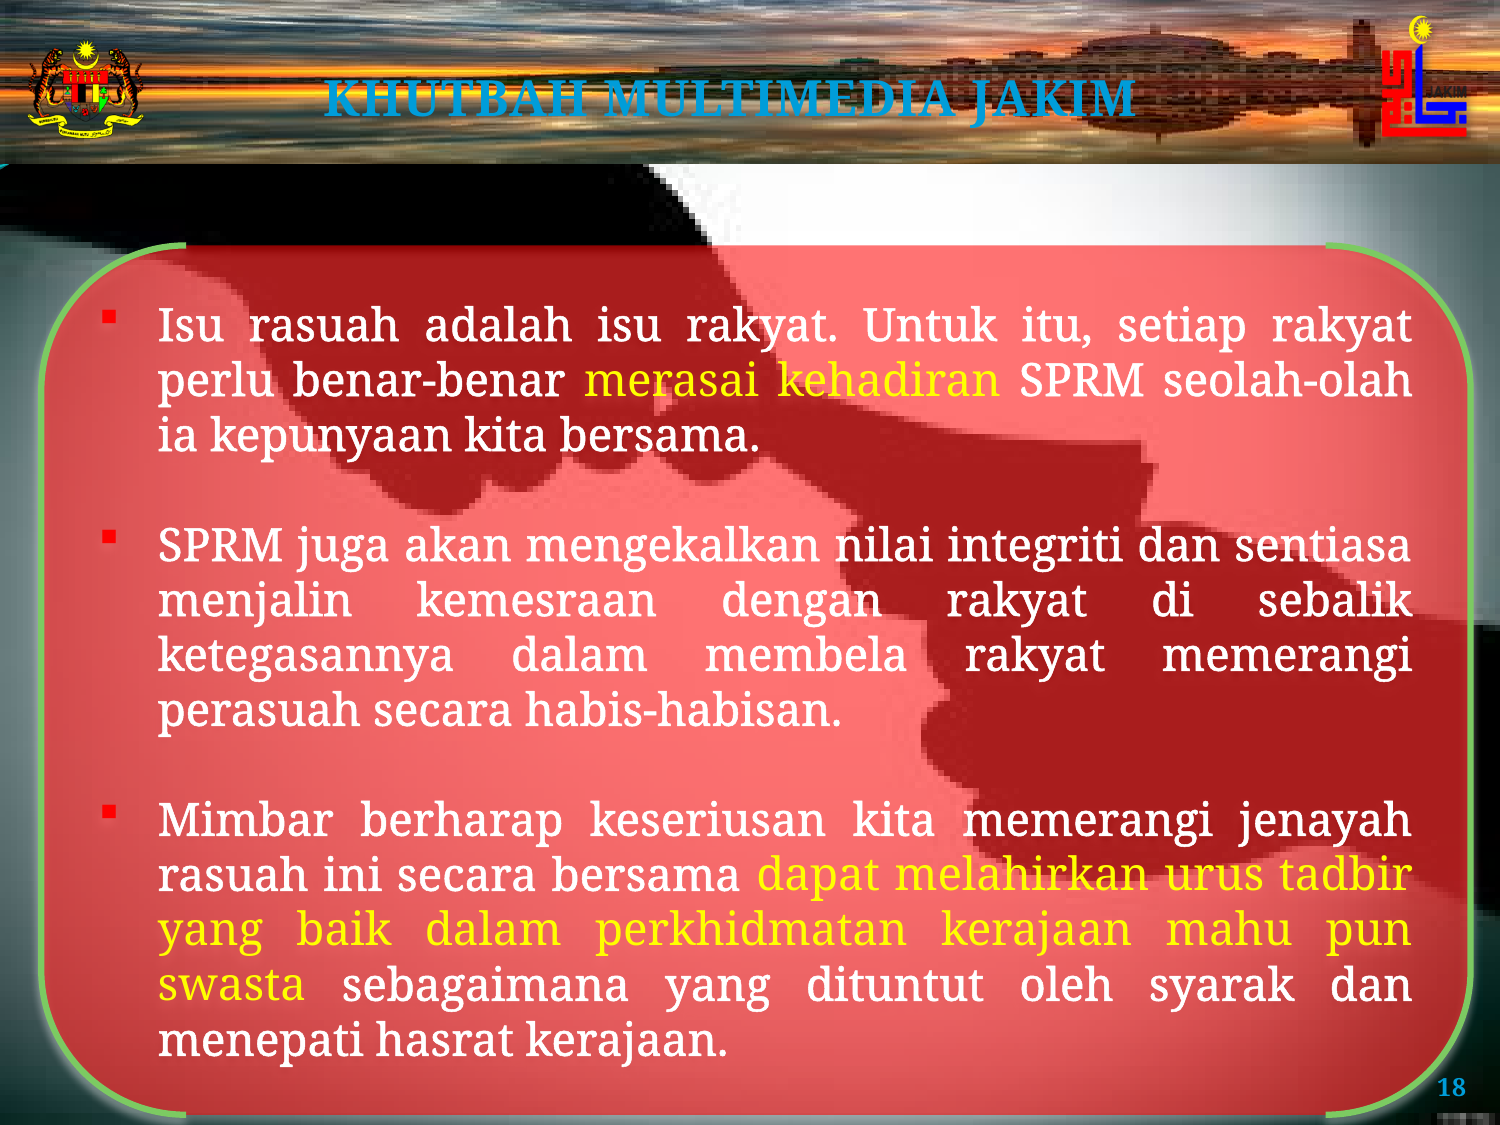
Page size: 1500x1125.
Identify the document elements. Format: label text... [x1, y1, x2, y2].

picture [0, 173, 1500, 1125]
slide_number 18 [1409, 1045, 1466, 1106]
text_box Isu rasuah adalah isu rakyat. Untuk itu, setiap rakyat perlu benar-benar merasai kehadiran SPRM seolah-olah ia kepunyaan kita bersama. SPRM juga akan mengekalkan nilai integriti dan sentiasa menjalin kemesraan dengan rakyat di sebalik ketegasannya dalam membela rakyat memerangi perasuah secara habis-habisan. Mimbar berharap keseriusan kita memerangi jenayah rasuah ini secara bersama dapat melahirkan urus tadbir yang baik dalam perkhidmatan kerajaan mahu pun swasta sebagaimana yang dituntut oleh syarak dan menepati hasrat kerajaan. [38, 242, 1474, 1118]
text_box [0, 0, 1500, 165]
